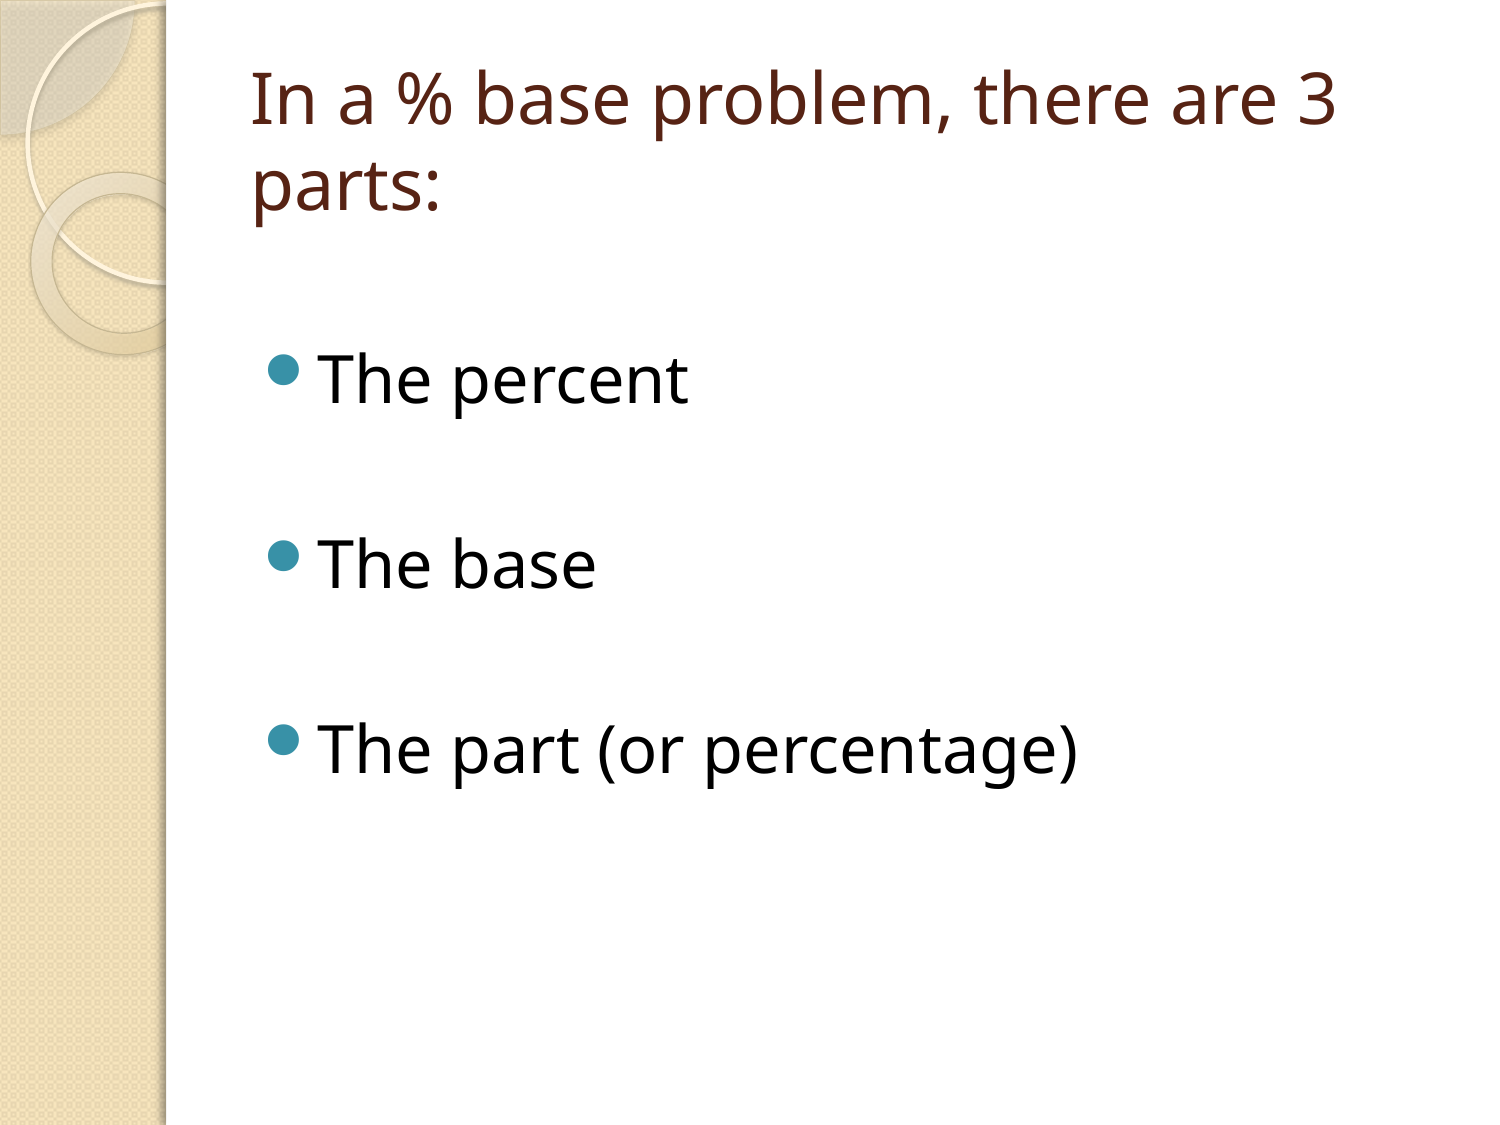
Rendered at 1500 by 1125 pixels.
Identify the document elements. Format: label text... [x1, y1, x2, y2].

title In a % base problem, there are 3 parts: [235, 45, 1466, 233]
list The percent The base The part (or percentage) [235, 237, 1466, 1025]
